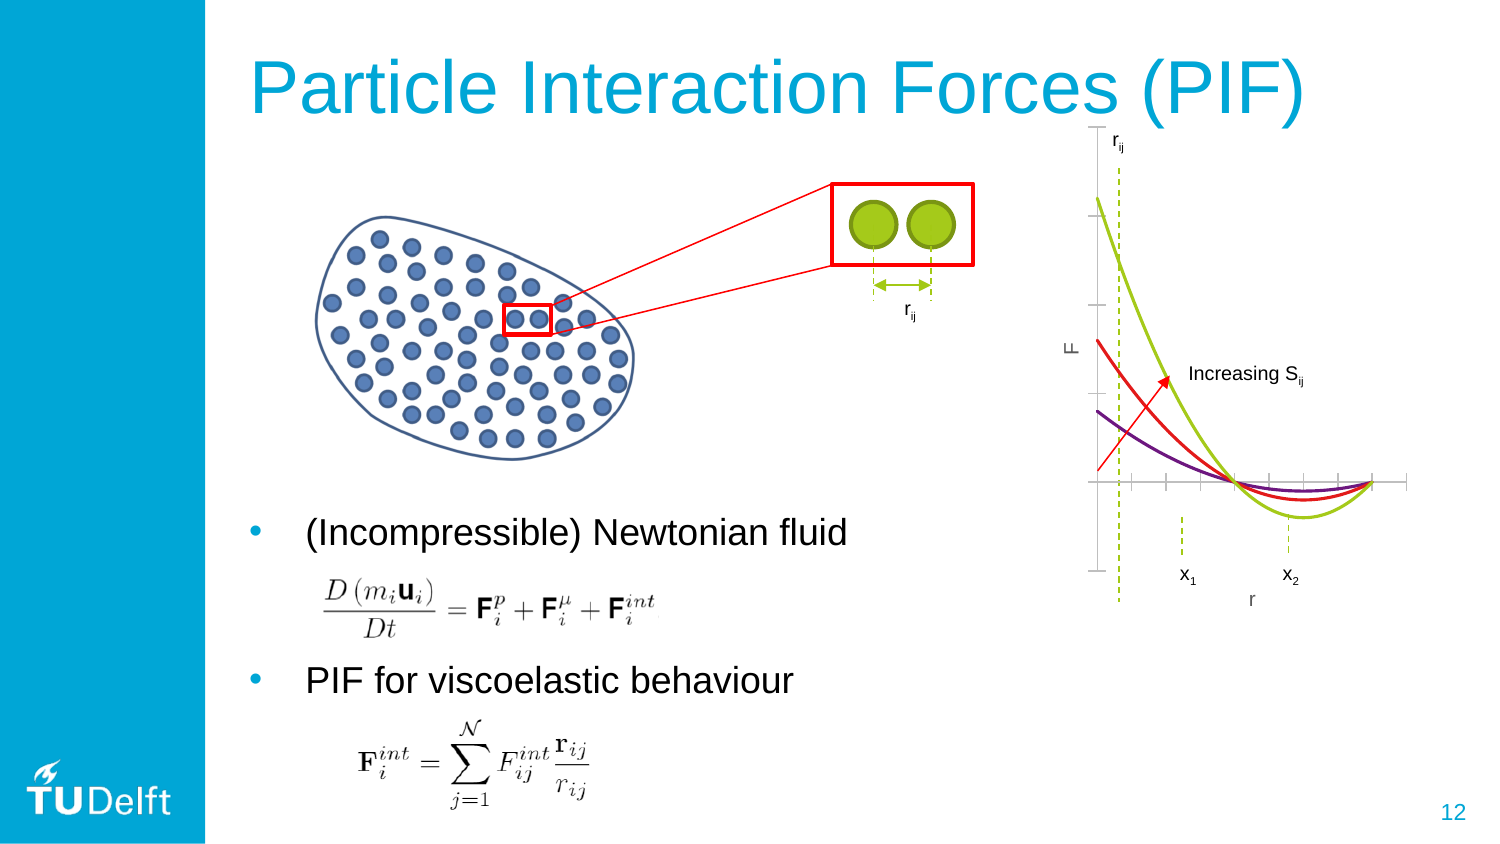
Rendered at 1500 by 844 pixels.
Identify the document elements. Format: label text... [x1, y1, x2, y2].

text_box [906, 199, 957, 250]
text_box rij [889, 287, 954, 330]
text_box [234, 500, 1401, 825]
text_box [550, 265, 833, 335]
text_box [1097, 375, 1170, 472]
picture [268, 196, 685, 472]
text_box [831, 182, 975, 267]
text_box Particle Interaction Forces (PIF) [234, 31, 1401, 172]
chart [1026, 116, 1415, 643]
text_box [550, 183, 833, 264]
